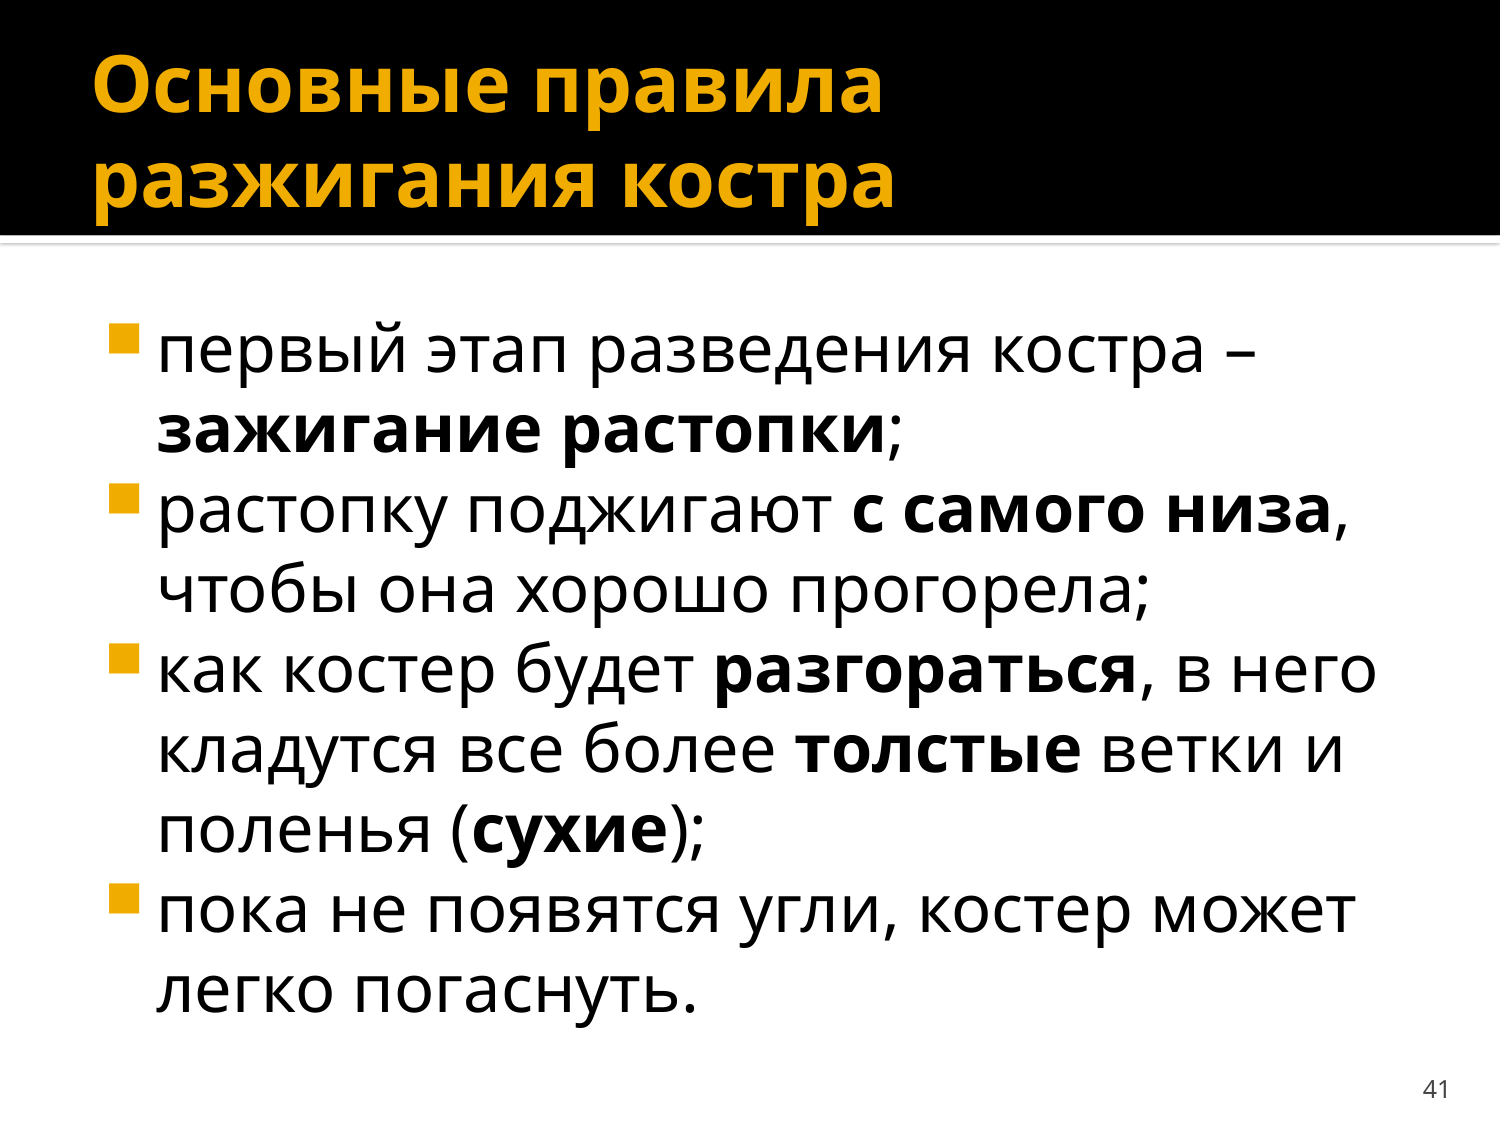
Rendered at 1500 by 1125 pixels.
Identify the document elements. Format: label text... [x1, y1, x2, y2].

title Основные правила разжигания костра [75, 25, 1425, 231]
slide_number 41 [1345, 1062, 1467, 1108]
list первый этап разведения костра – зажигание растопки; растопку поджигают с самого низа, чтобы она хорошо прогорела; как костер будет разгораться, в него кладутся все более толстые ветки и поленья (сухие); пока не появятся угли, костер может легко погаснуть. [75, 291, 1425, 1050]
